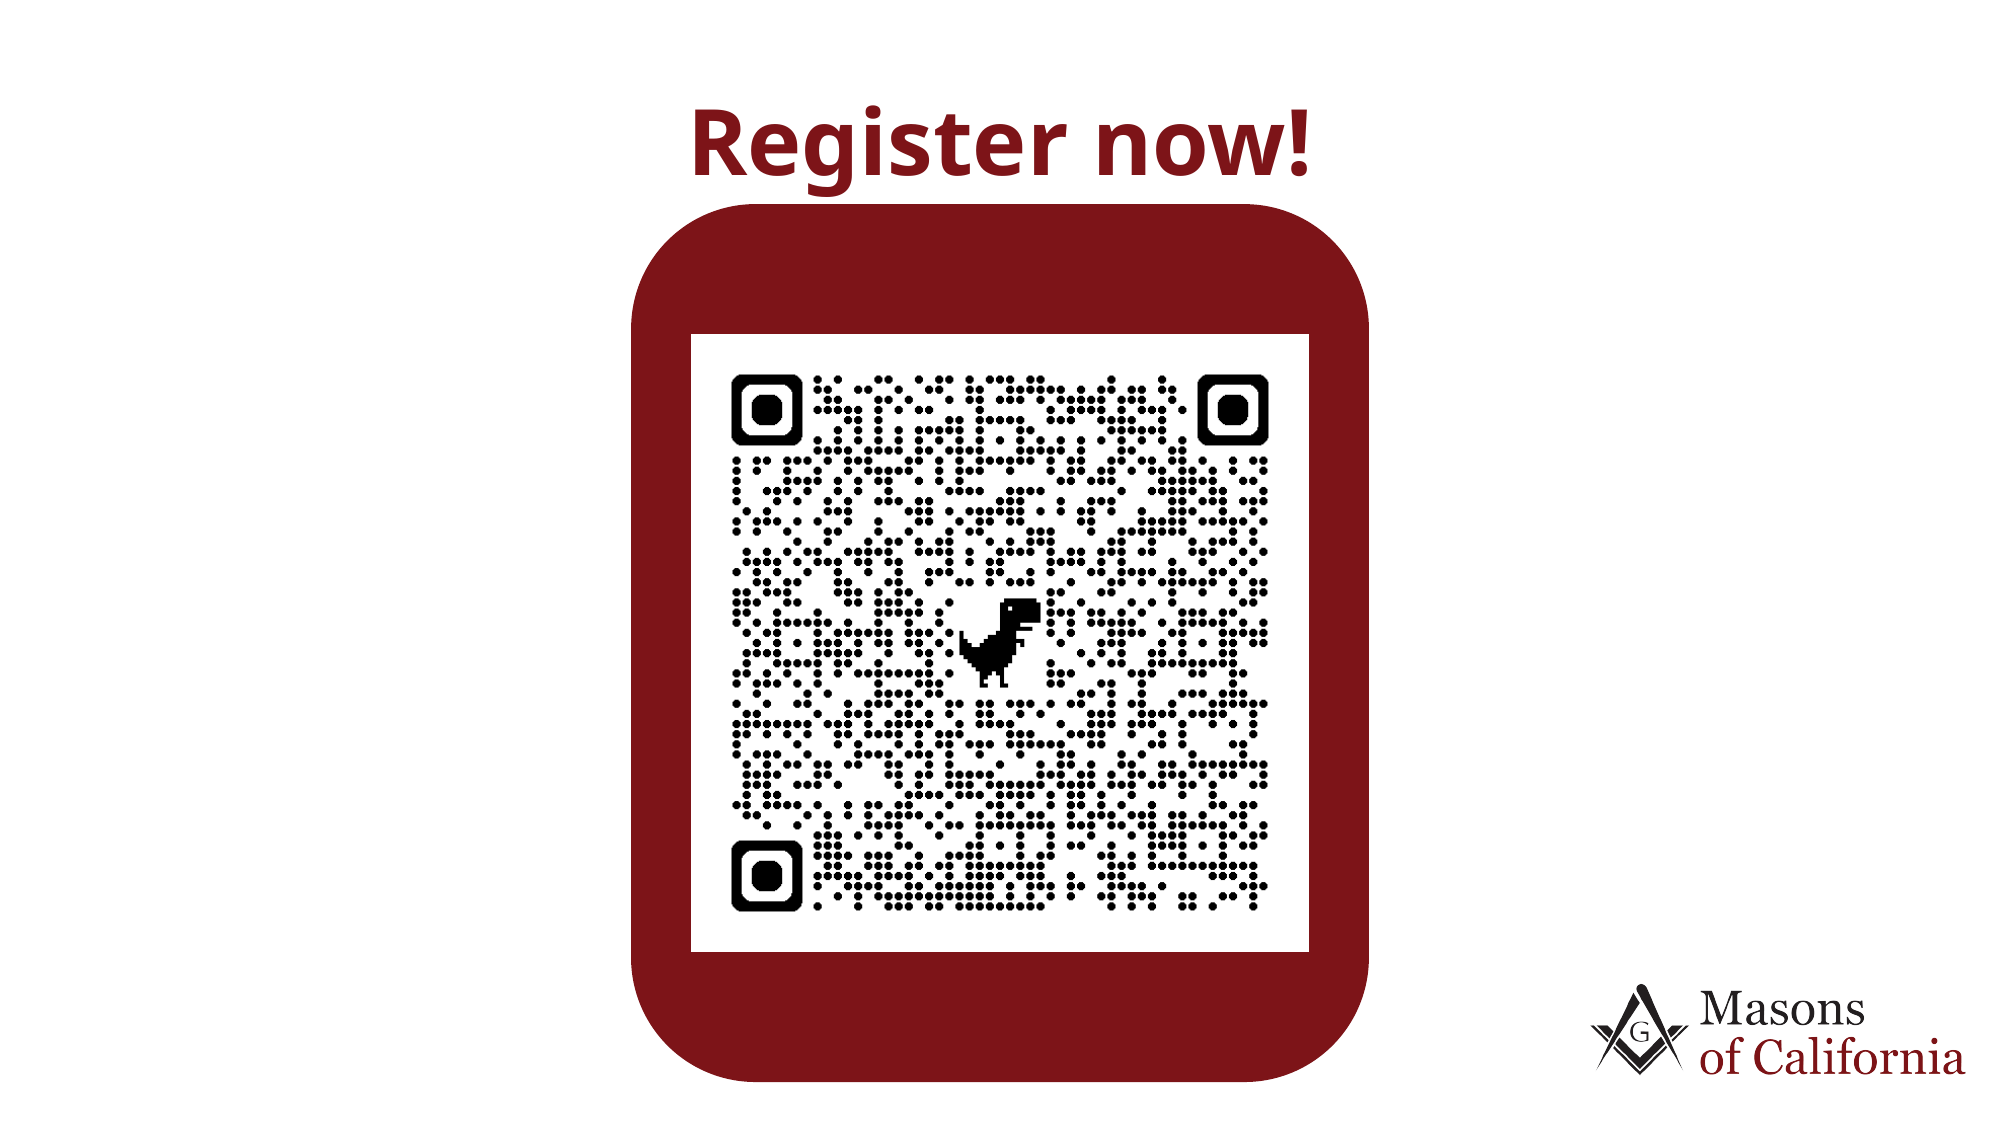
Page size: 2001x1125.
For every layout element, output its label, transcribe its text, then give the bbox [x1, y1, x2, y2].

picture [1590, 983, 1966, 1089]
title Register now! [99, 45, 1900, 233]
picture [690, 334, 1309, 952]
text_box [631, 204, 1369, 1083]
